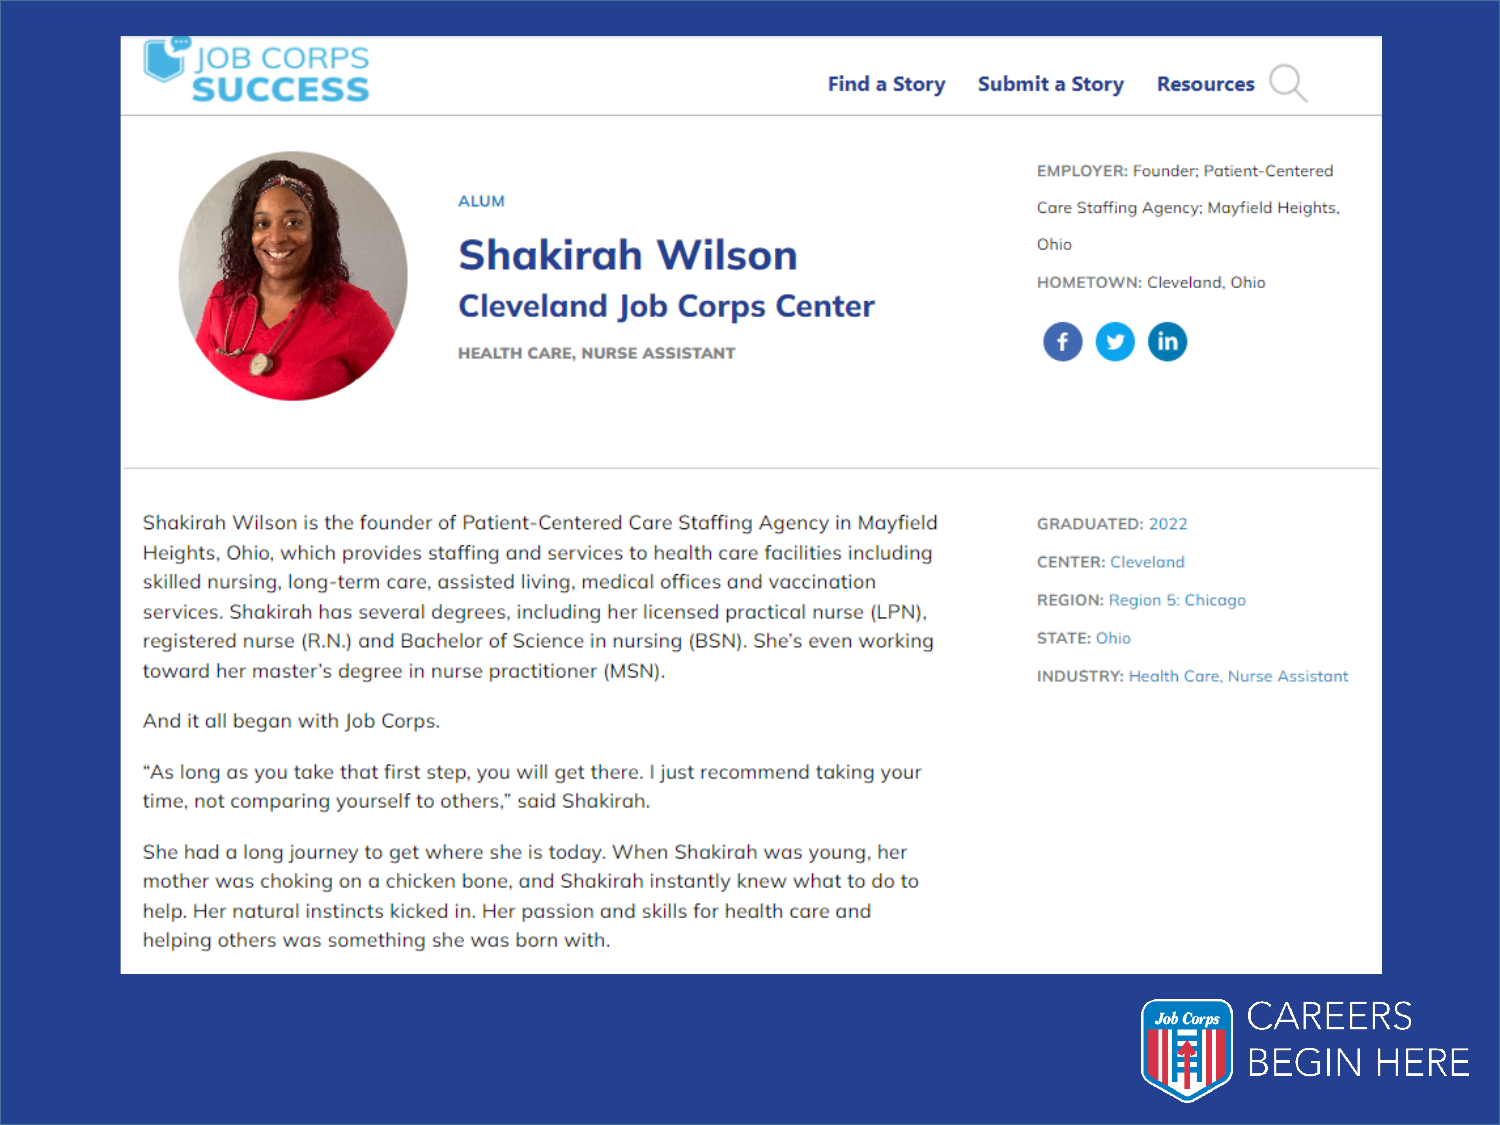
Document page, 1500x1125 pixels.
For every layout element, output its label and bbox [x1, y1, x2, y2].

picture [120, 36, 1382, 974]
picture [1141, 999, 1469, 1103]
